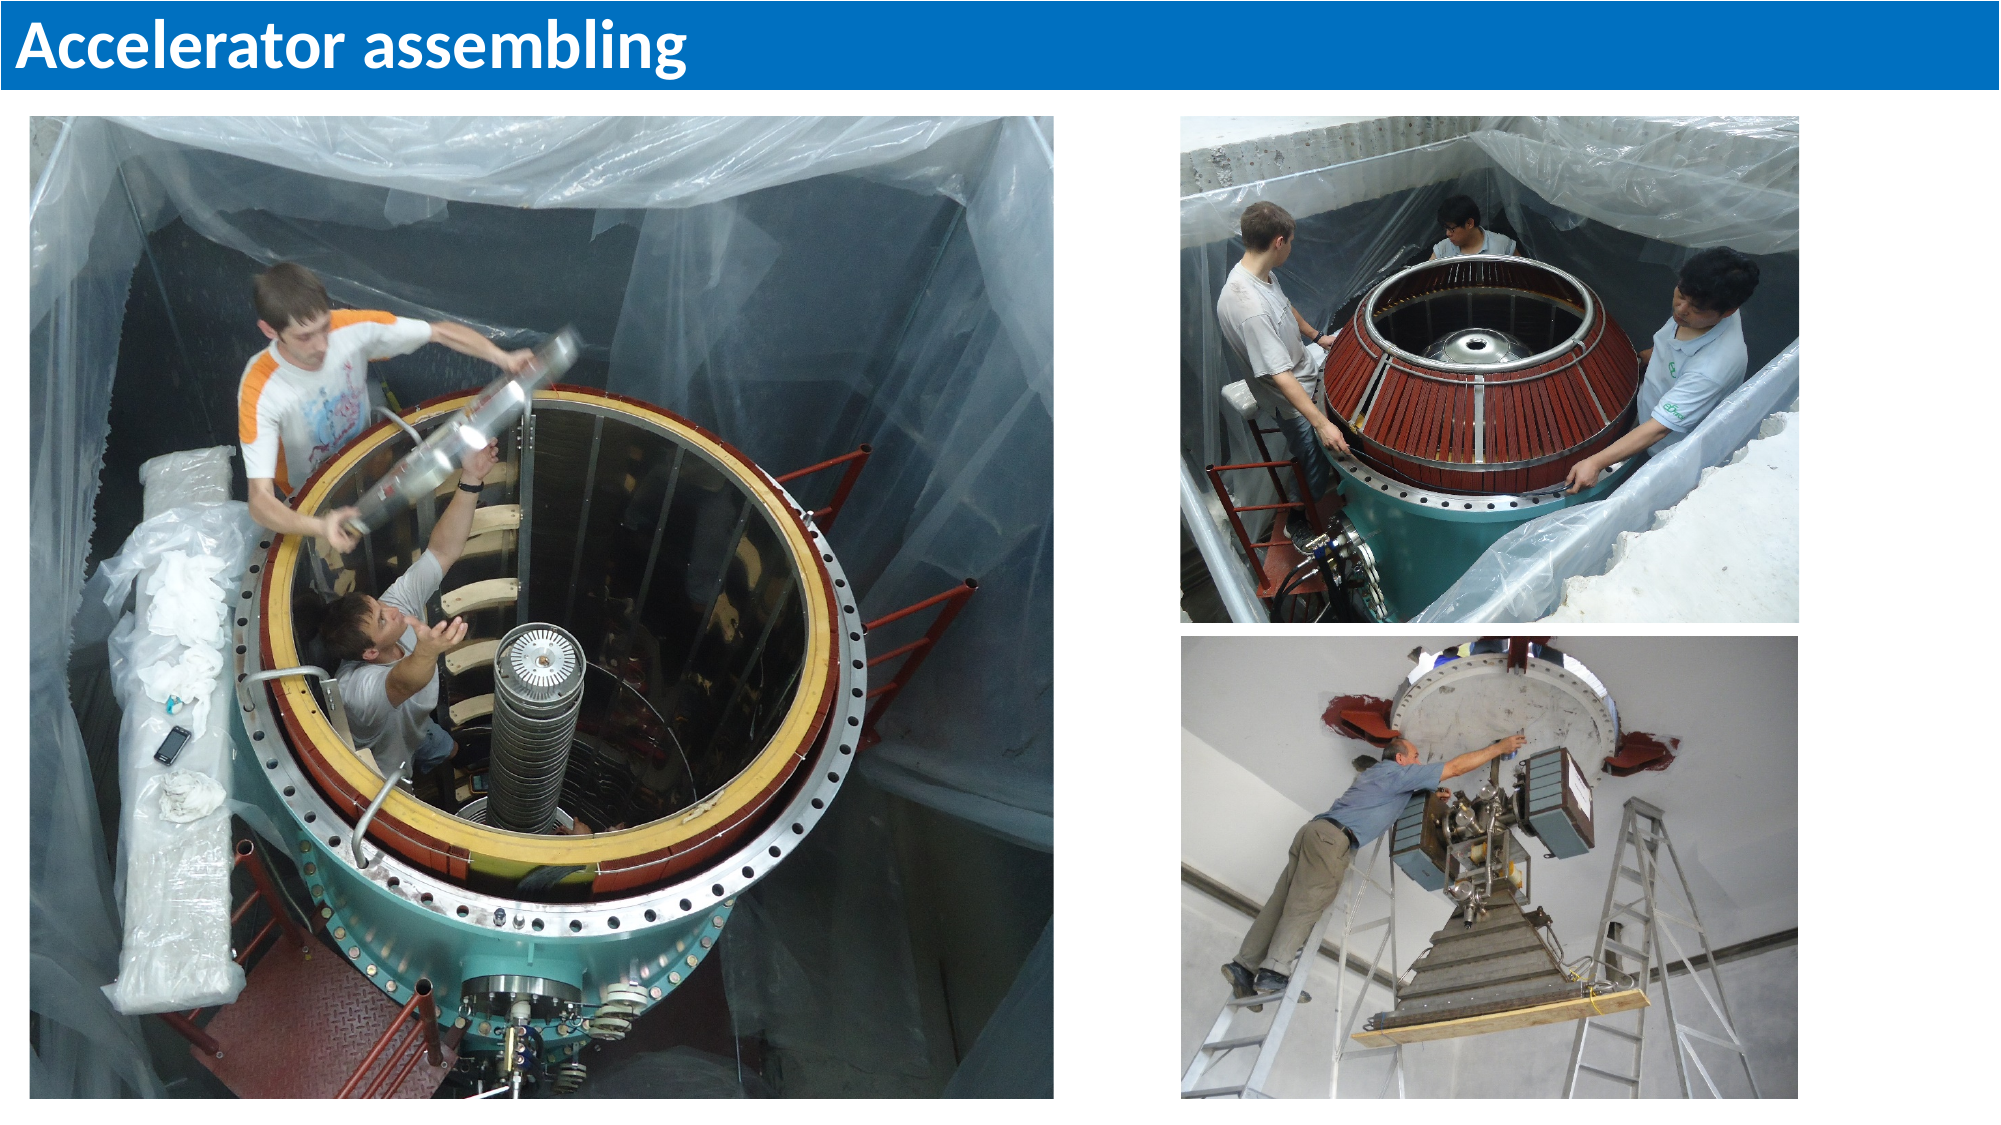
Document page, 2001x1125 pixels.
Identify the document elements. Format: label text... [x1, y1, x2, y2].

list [29, 116, 1054, 1099]
text_box Accelerator assembling [0, 0, 2000, 91]
picture [1181, 636, 1798, 1099]
picture [1180, 116, 1800, 623]
